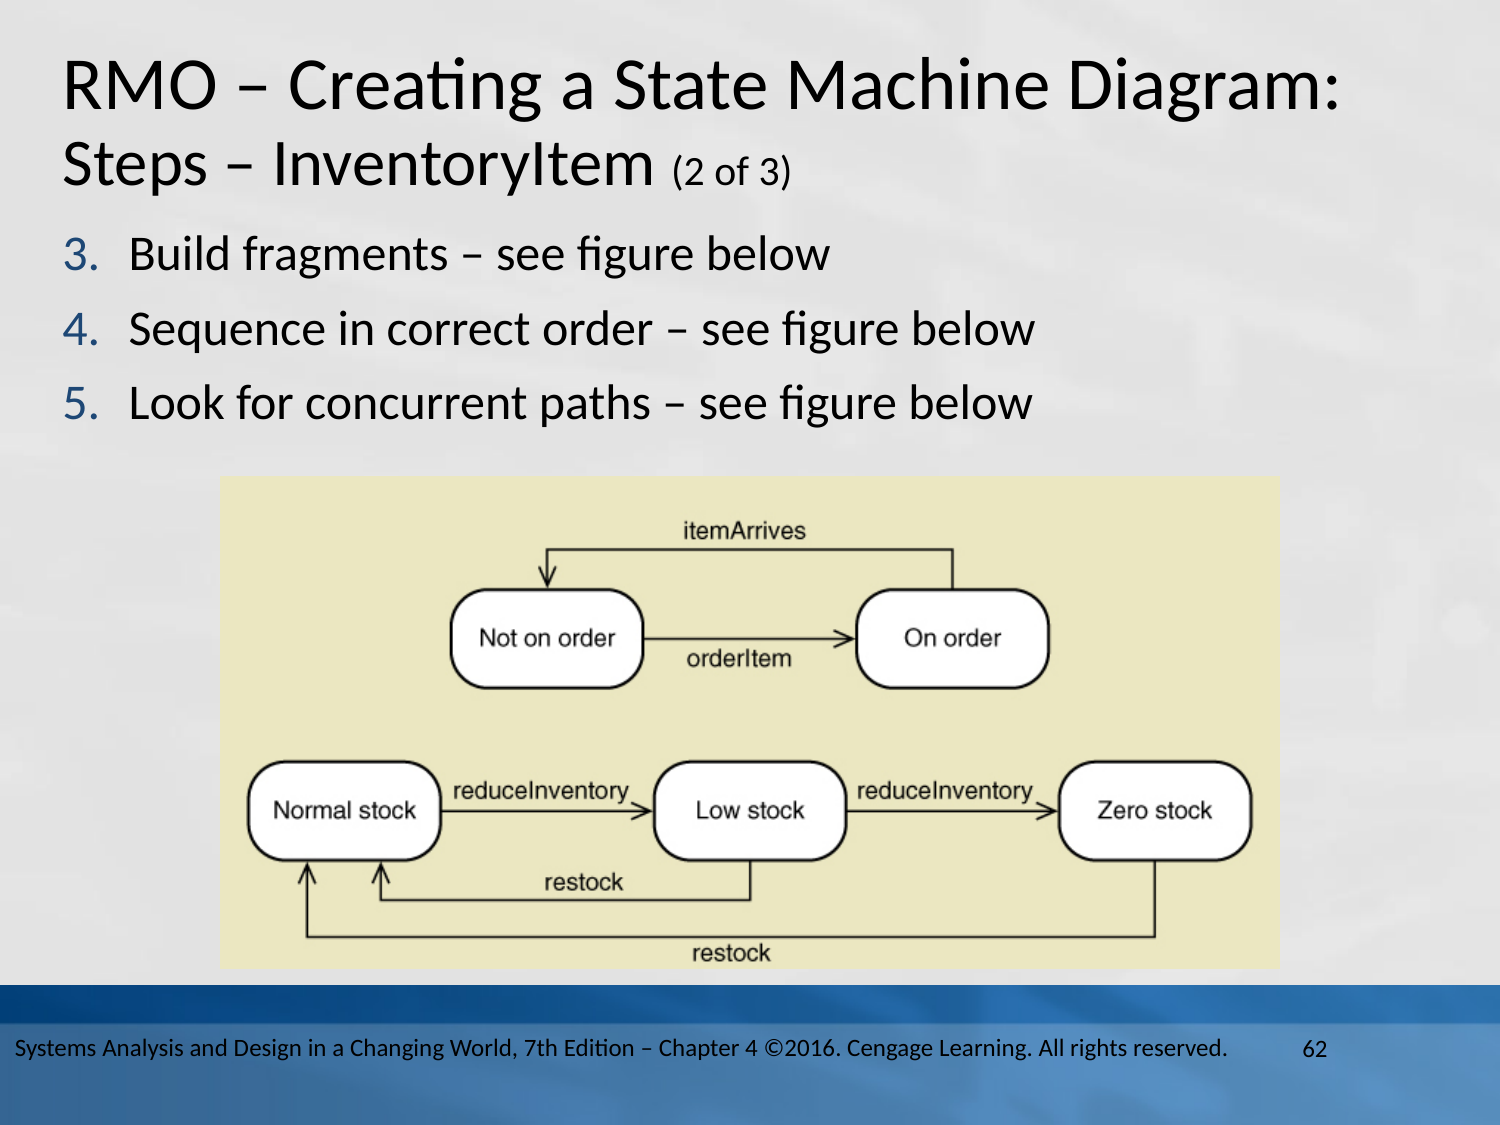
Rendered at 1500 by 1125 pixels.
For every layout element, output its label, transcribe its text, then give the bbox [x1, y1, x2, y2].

slide_number 62 [1287, 1025, 1425, 1100]
picture [0, 0, 1500, 1125]
footer Systems Analysis and Design in a Changing World, 7th Edition – Chapter 4 ©2016. Cengage Learning. All rights reserved. [0, 1024, 1263, 1100]
title R M O – Creating a State Machine Diagram: Steps – InventoryItem (2 of 3) [62, 37, 1438, 193]
list Build fragments – see figure below Sequence in correct order – see figure below Look for concurrent paths – see figure below [62, 227, 1438, 433]
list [219, 476, 1281, 970]
